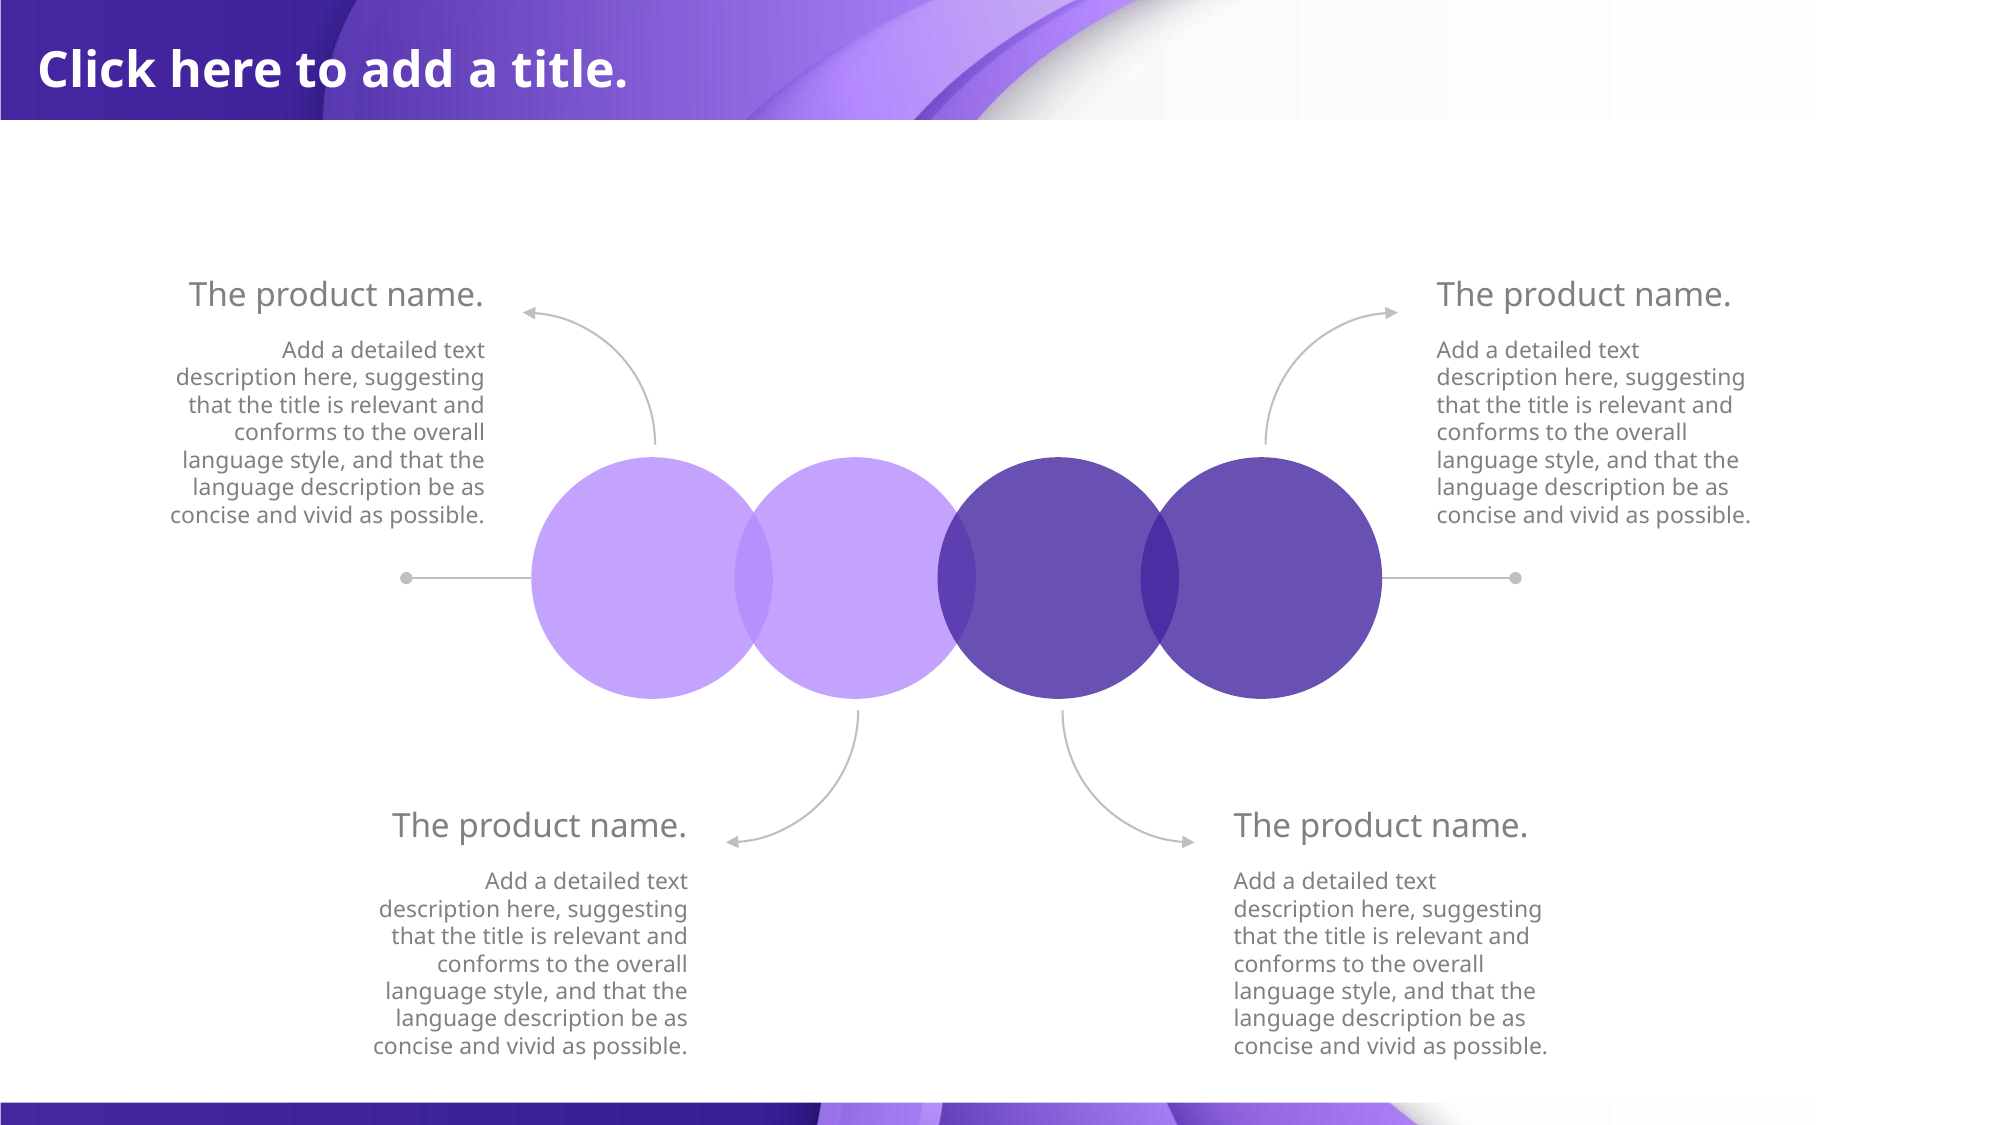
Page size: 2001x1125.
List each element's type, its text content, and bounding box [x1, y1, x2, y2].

title Click here to add a title. [22, 22, 1748, 120]
picture [0, 0, 2001, 1125]
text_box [343, 457, 937, 958]
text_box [1140, 265, 1782, 699]
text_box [937, 457, 1636, 958]
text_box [140, 265, 773, 699]
